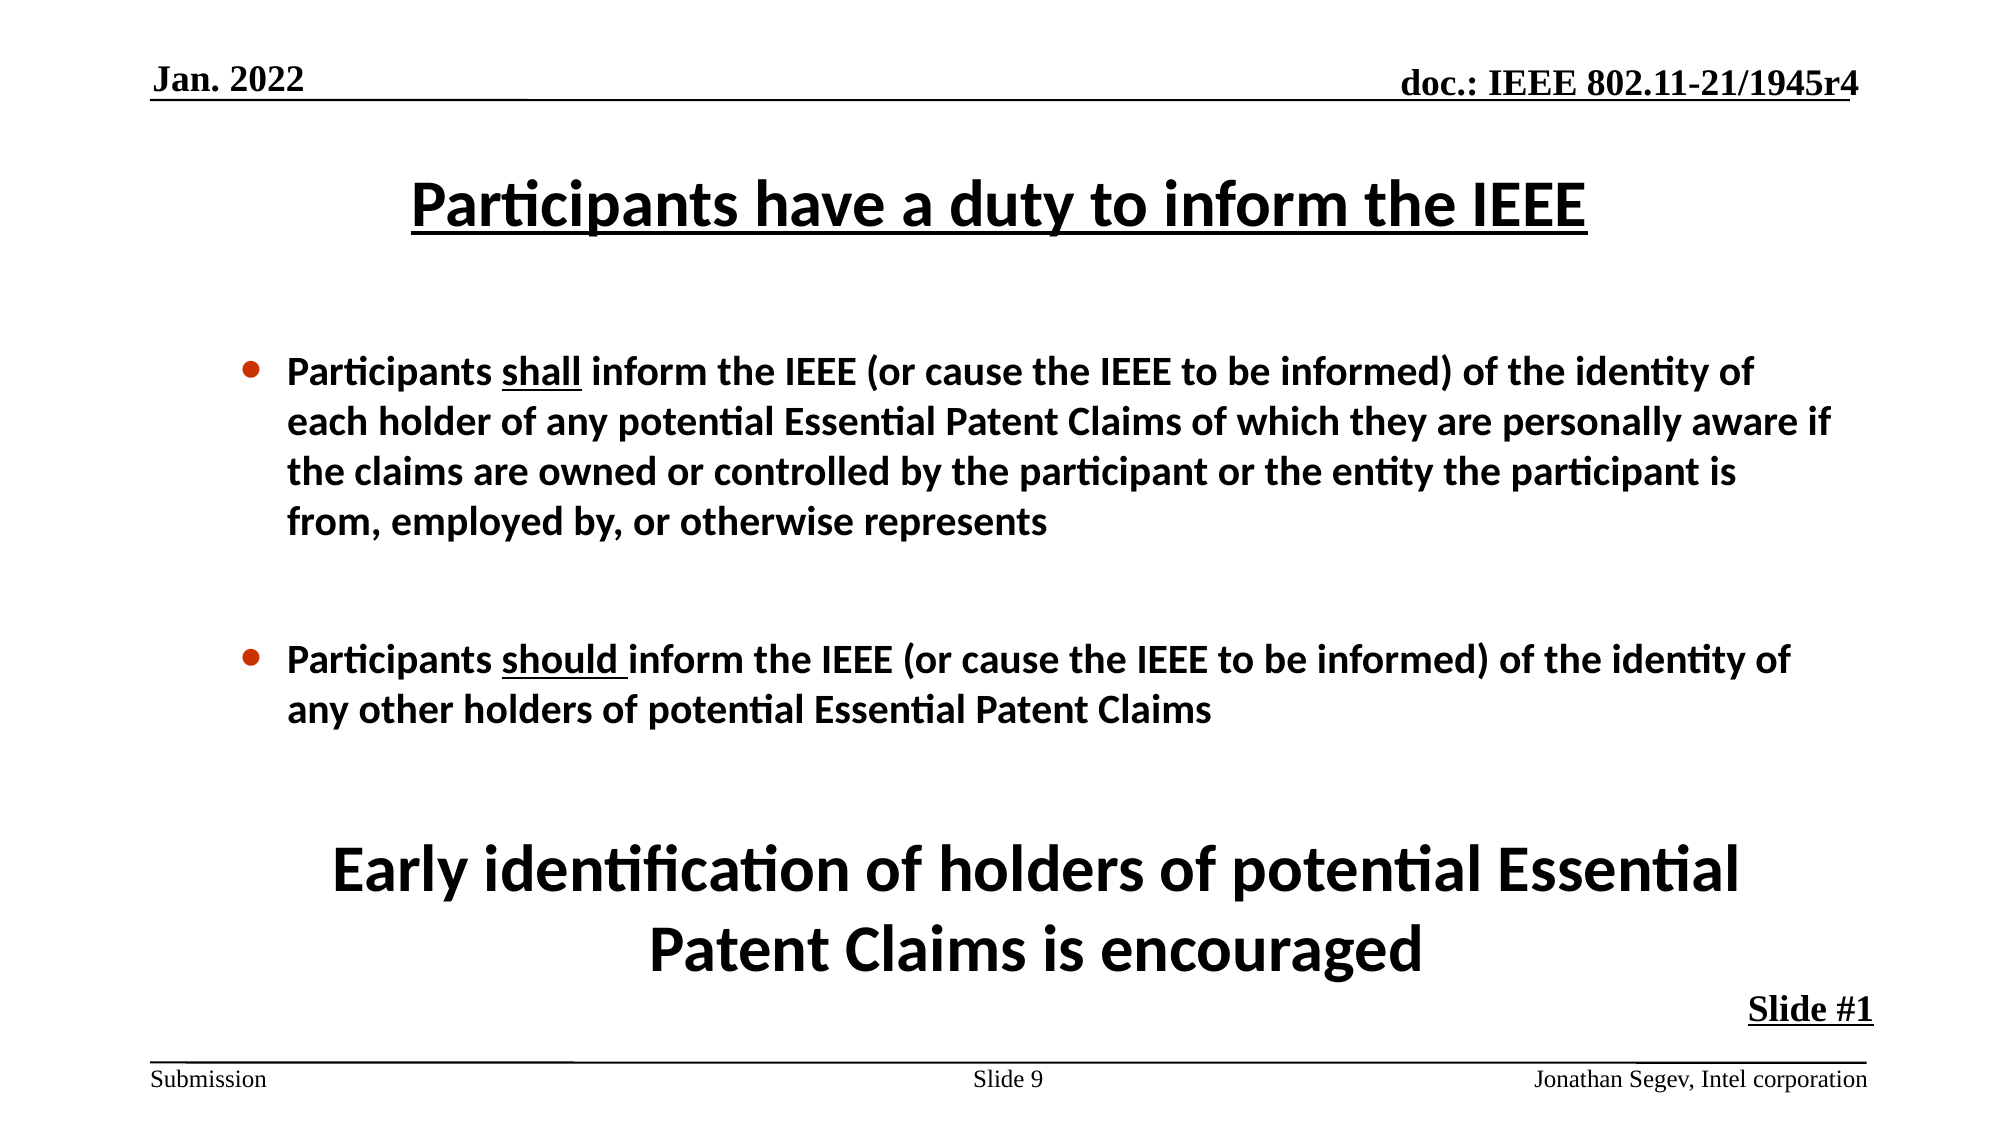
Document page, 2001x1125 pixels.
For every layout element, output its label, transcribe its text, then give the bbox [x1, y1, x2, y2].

footer Jonathan Segev, Intel corporation [1171, 1061, 1869, 1093]
list Participants shall inform the IEEE (or cause the IEEE to be informed) of the identity of each holder of any potential Essential Patent Claims of which they are personally aware if the claims are owned or controlled by the participant or the entity the participant is from, employed by, or otherwise represents Participants should inform the IEEE (or cause the IEEE to be informed) of the identity of any other holders of potential Essential Patent Claims Early identification of holders of potential Essential Patent Claims is encouraged [149, 336, 1850, 1012]
slide_number Slide 9 [950, 1061, 1067, 1123]
text_box Slide #1 [1733, 976, 1890, 1037]
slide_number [152, 54, 563, 100]
title Participants have a duty to inform the IEEE [149, 112, 1850, 288]
